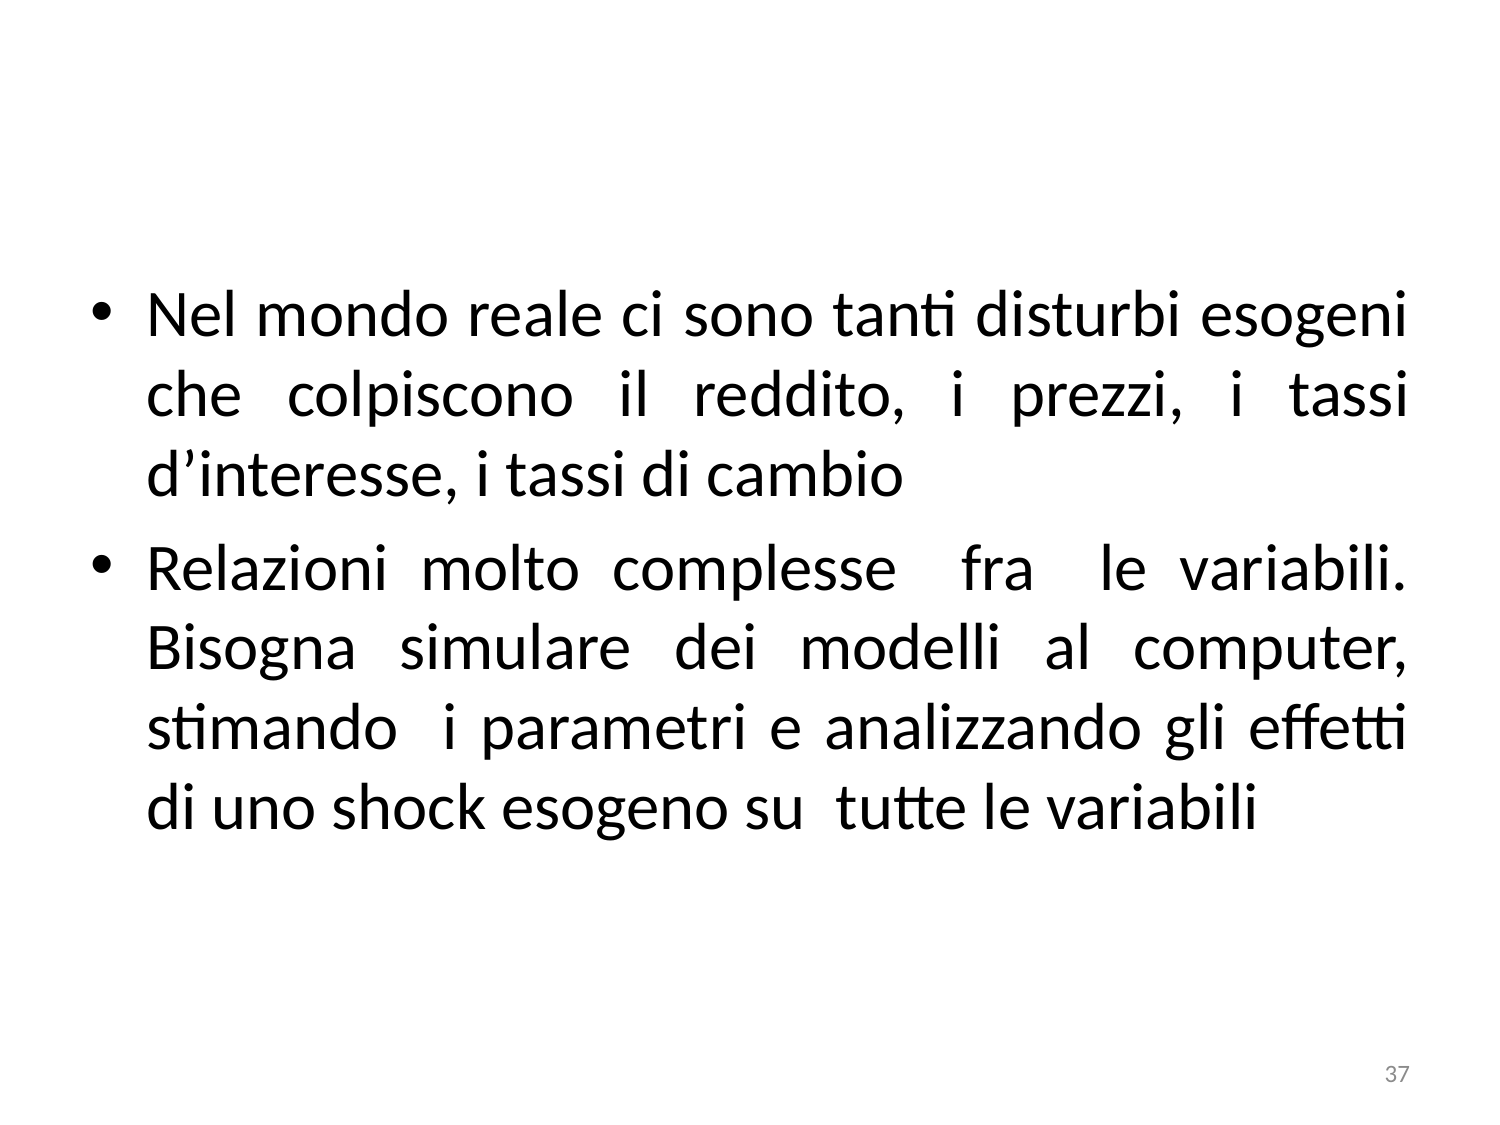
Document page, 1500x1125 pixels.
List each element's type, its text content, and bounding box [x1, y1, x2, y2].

list Nel mondo reale ci sono tanti disturbi esogeni che colpiscono il reddito, i prezzi, i tassi d’interesse, i tassi di cambio Relazioni molto complesse fra le variabili. Bisogna simulare dei modelli al computer, stimando i parametri e analizzando gli effetti di uno shock esogeno su tutte le variabili [75, 262, 1425, 1005]
slide_number 37 [1074, 1042, 1425, 1103]
